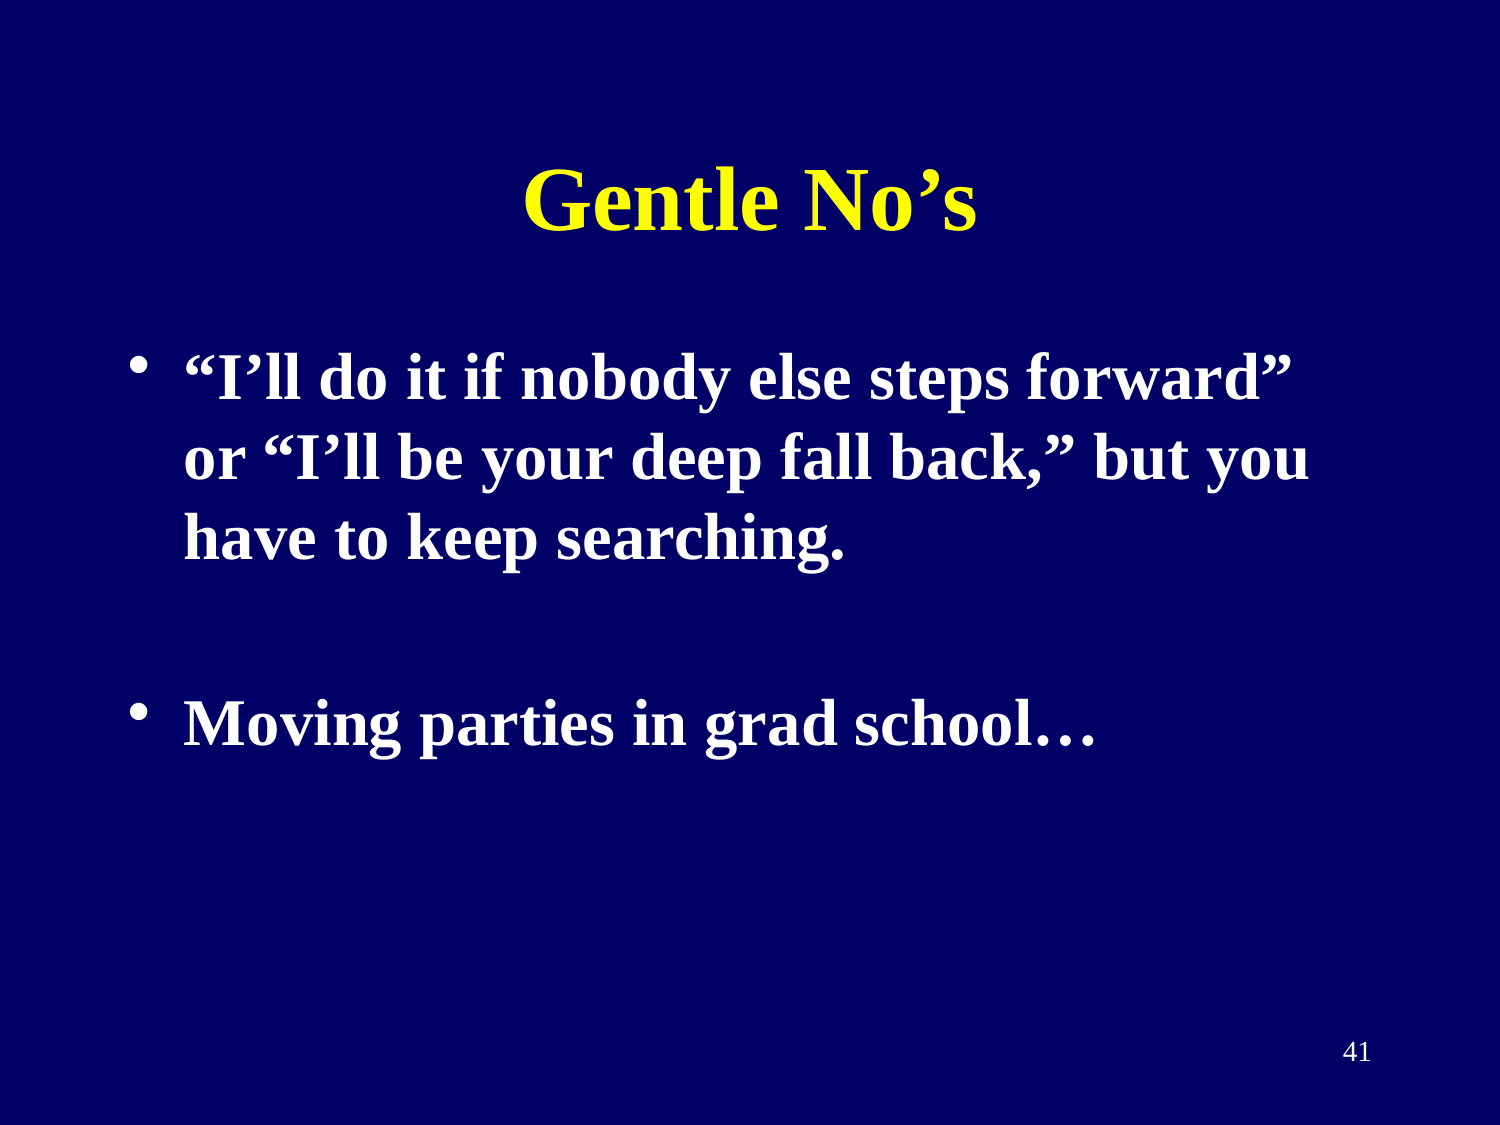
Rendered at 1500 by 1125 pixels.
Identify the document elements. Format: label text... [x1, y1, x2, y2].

title Gentle No’s [112, 99, 1388, 288]
list “I’ll do it if nobody else steps forward” or “I’ll be your deep fall back,” but you have to keep searching. Moving parties in grad school… [112, 324, 1388, 1001]
slide_number 41 [1074, 1024, 1388, 1101]
